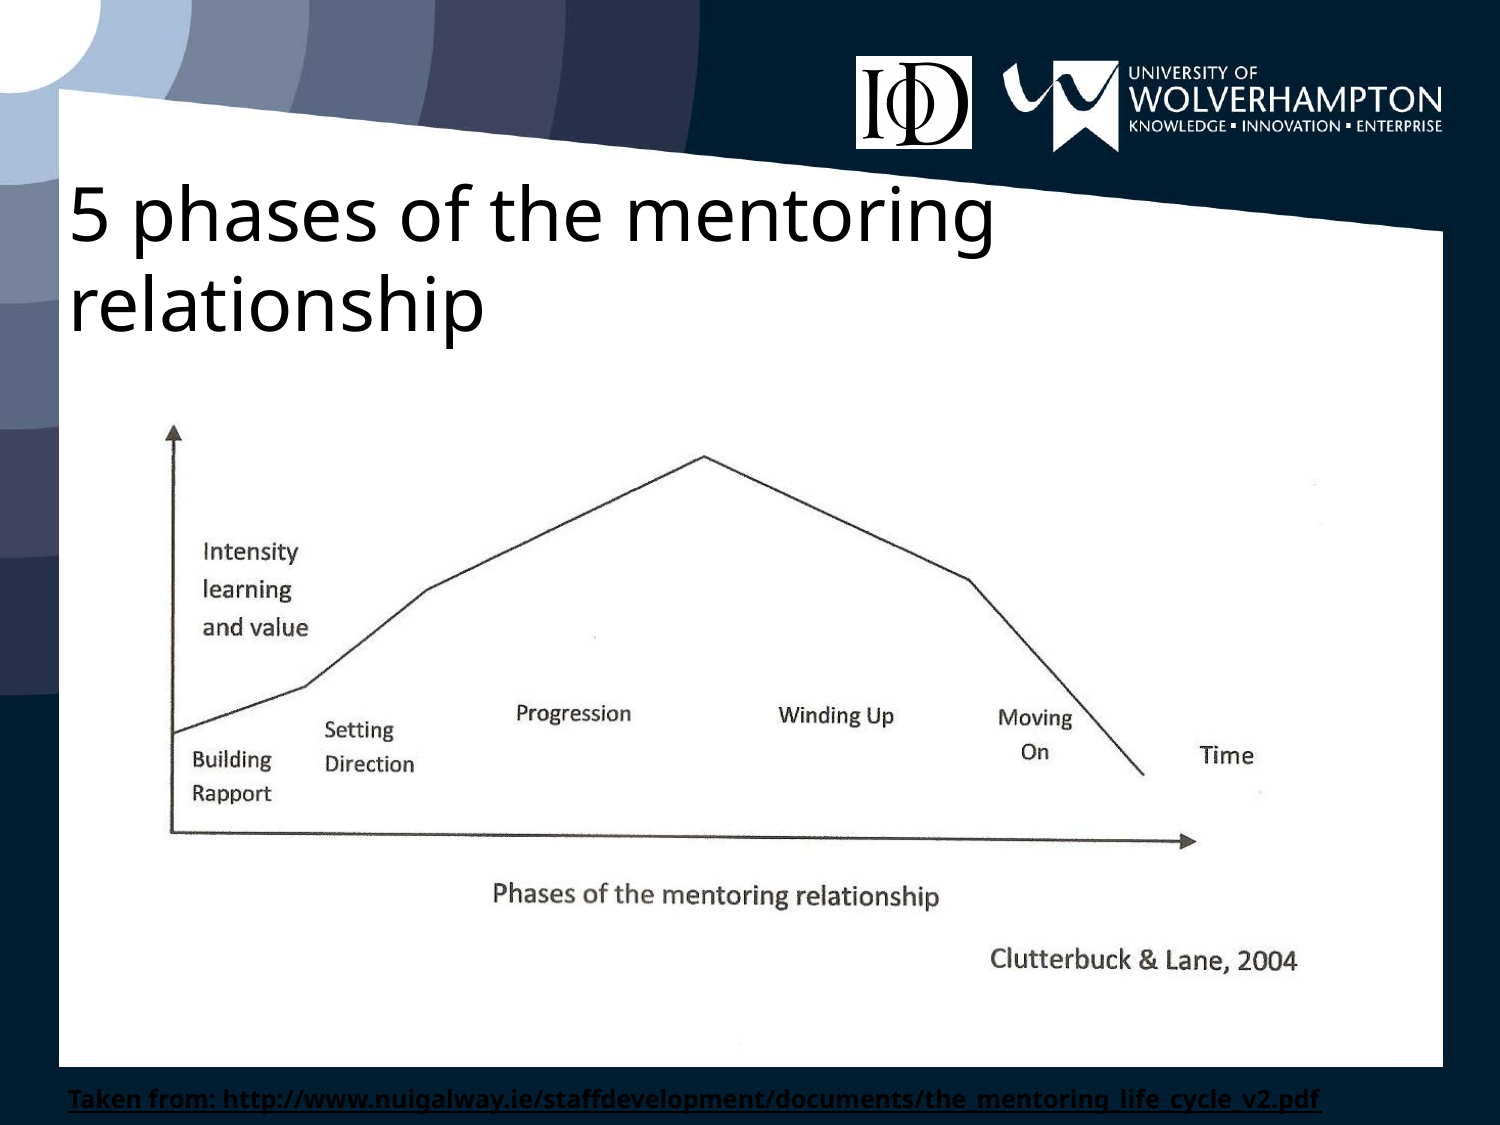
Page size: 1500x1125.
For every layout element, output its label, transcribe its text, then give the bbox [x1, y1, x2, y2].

picture [0, 0, 1500, 1125]
text_box Taken from: http://www.nuigalway.ie/staffdevelopment/documents/the_mentoring_life_cycle_v2.pdf [53, 1076, 1471, 1125]
title 5 phases of the mentoring relationship [53, 162, 1436, 350]
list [96, 349, 1392, 1059]
